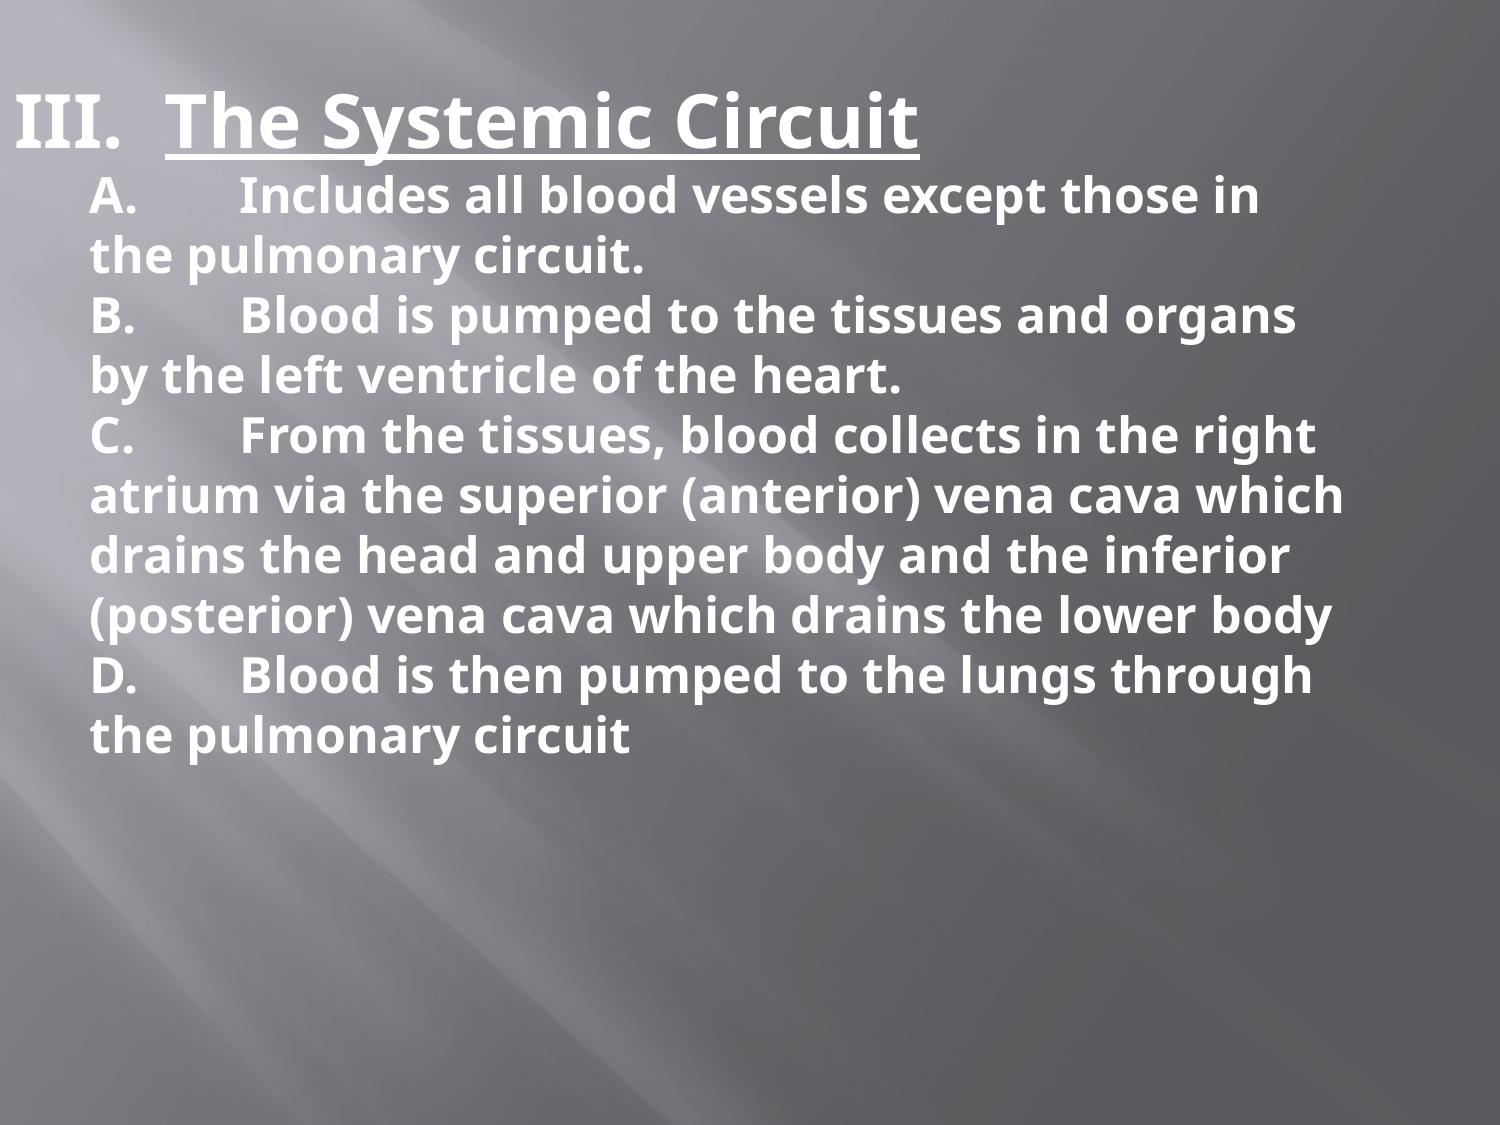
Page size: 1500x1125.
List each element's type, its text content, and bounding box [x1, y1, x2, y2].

text_box III. The Systemic Circuit A. Includes all blood vessels except those in the pulmonary circuit. B. Blood is pumped to the tissues and organs by the left ventricle of the heart. C. From the tissues, blood collects in the right atrium via the superior (anterior) vena cava which drains the head and upper body and the inferior (posterior) vena cava which drains the lower body D. Blood is then pumped to the lungs through the pulmonary circuit [0, 66, 1371, 772]
